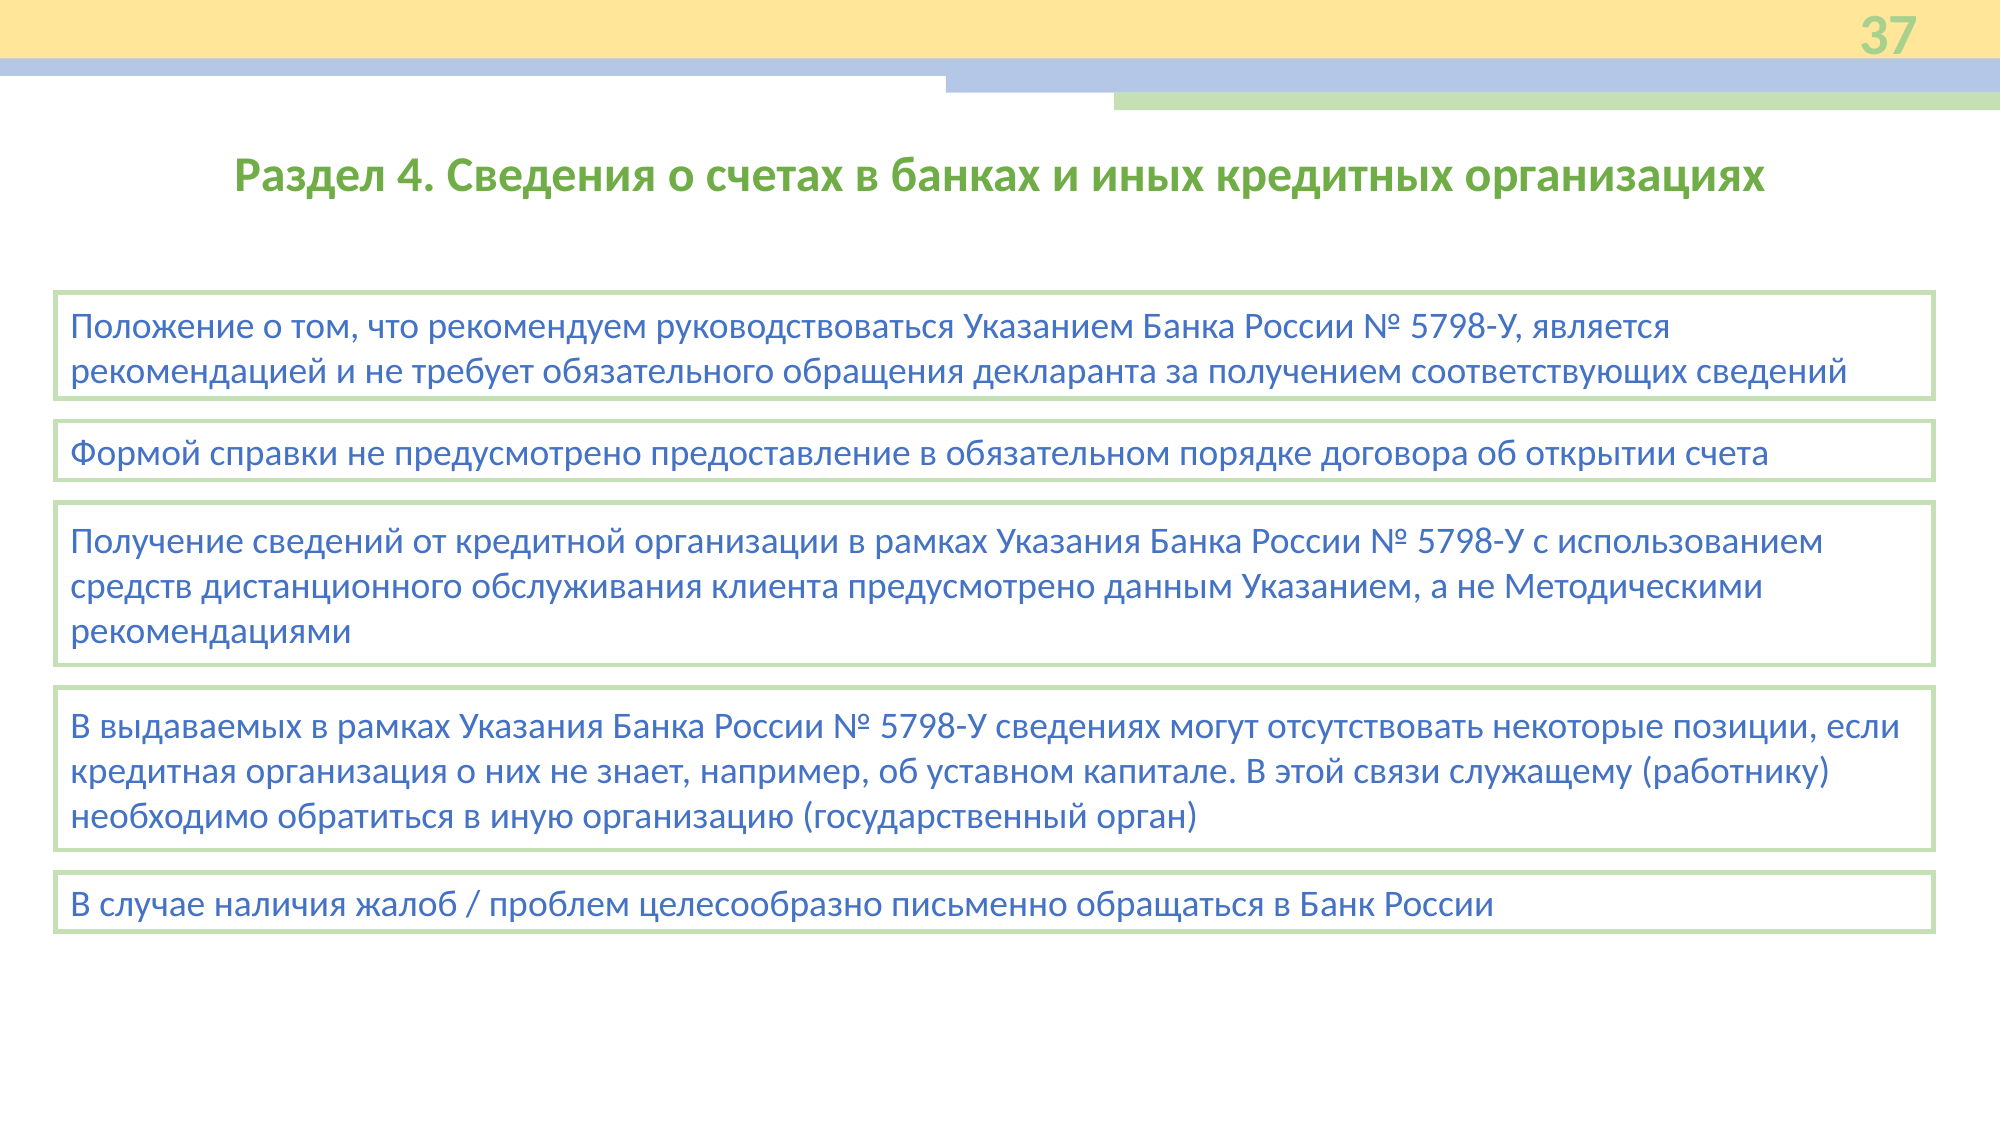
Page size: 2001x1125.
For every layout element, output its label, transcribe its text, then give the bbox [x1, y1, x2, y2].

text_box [0, 0, 2000, 111]
text_box Раздел 4. Сведения о счетах в банках и иных кредитных организациях [90, 134, 1910, 210]
text_box Формой справки не предусмотрено предоставление в обязательном порядке договора об открытии счета [55, 420, 1935, 481]
text_box Положение о том, что рекомендуем руководствоваться Указанием Банка России № 5798-У, является рекомендацией и не требует обязательного обращения декларанта за получением соответствующих сведений [55, 291, 1935, 400]
text_box Получение сведений от кредитной организации в рамках Указания Банка России № 5798-У с использованием средств дистанционного обслуживания клиента предусмотрено данным Указанием, а не Методическими рекомендациями [55, 501, 1935, 666]
text_box В выдаваемых в рамках Указания Банка России № 5798-У сведениях могут отсутствовать некоторые позиции, если кредитная организация о них не знает, например, об уставном капитале. В этой связи служащему (работнику) необходимо обратиться в иную организацию (государственный орган) [55, 686, 1935, 851]
text_box В случае наличия жалоб / проблем целесообразно письменно обращаться в Банк России [55, 871, 1935, 932]
